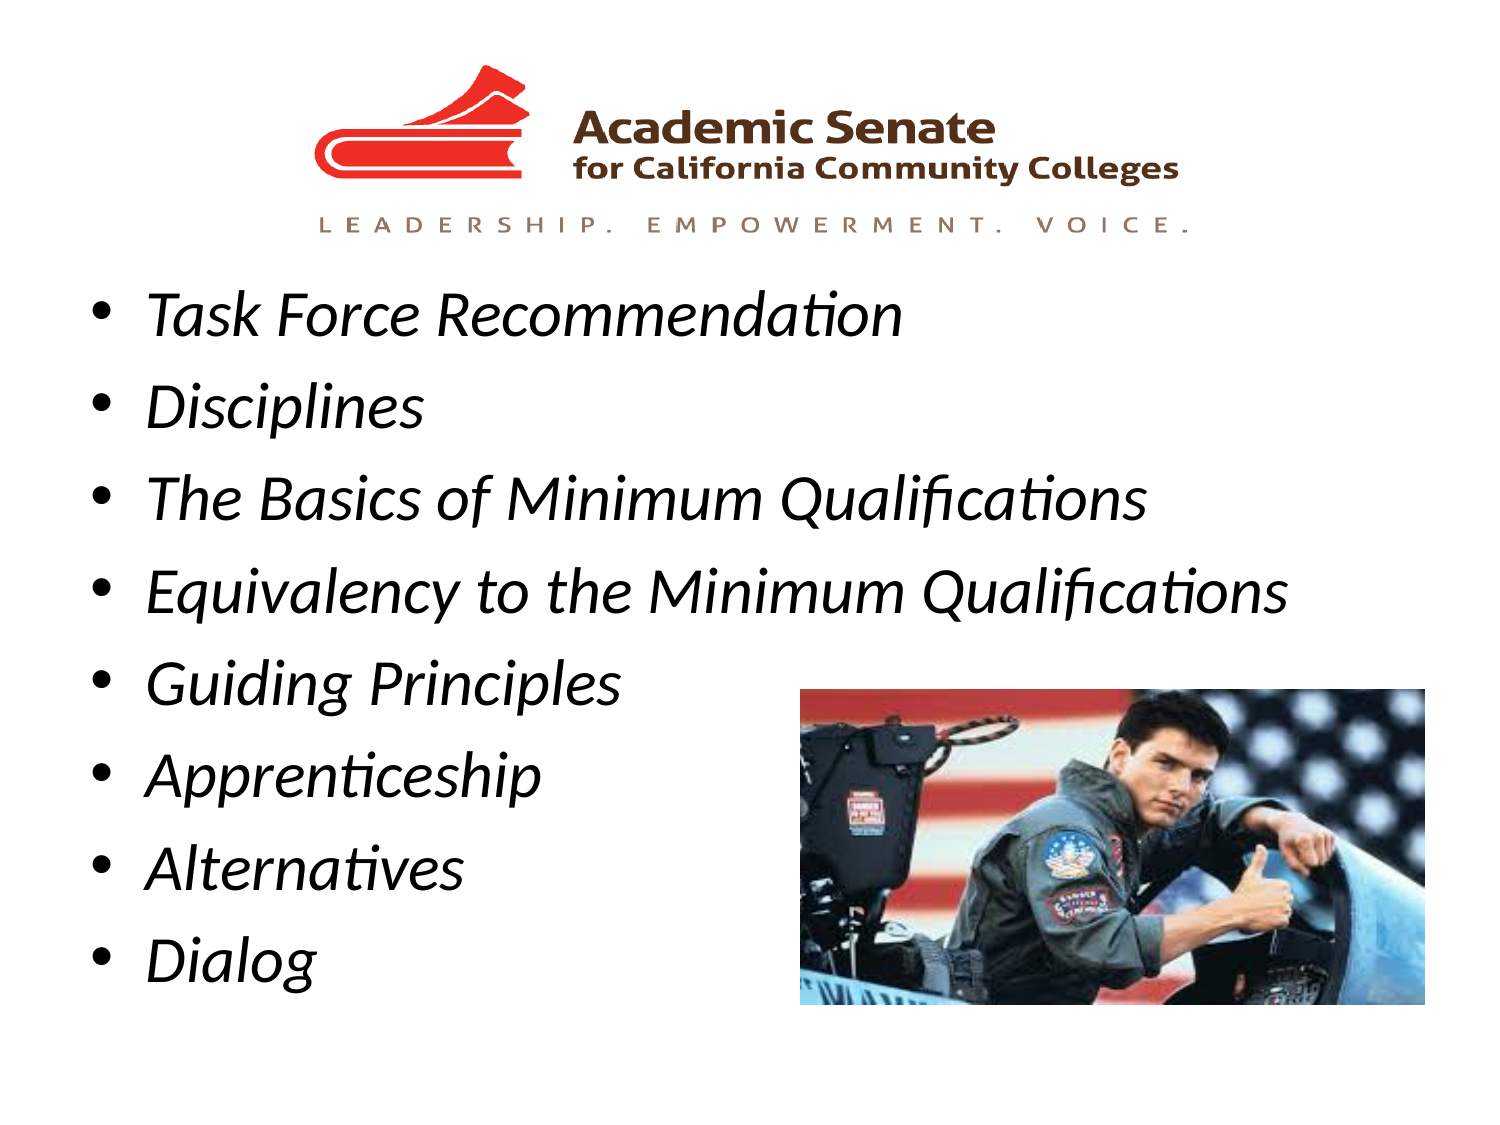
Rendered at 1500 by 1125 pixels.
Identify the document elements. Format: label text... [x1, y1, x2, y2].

list Task Force Recommendation Disciplines The Basics of Minimum Qualifications Equivalency to the Minimum Qualifications Guiding Principles Apprenticeship Alternatives Dialog [75, 262, 1425, 1005]
picture [799, 688, 1426, 1006]
picture [314, 65, 1187, 233]
